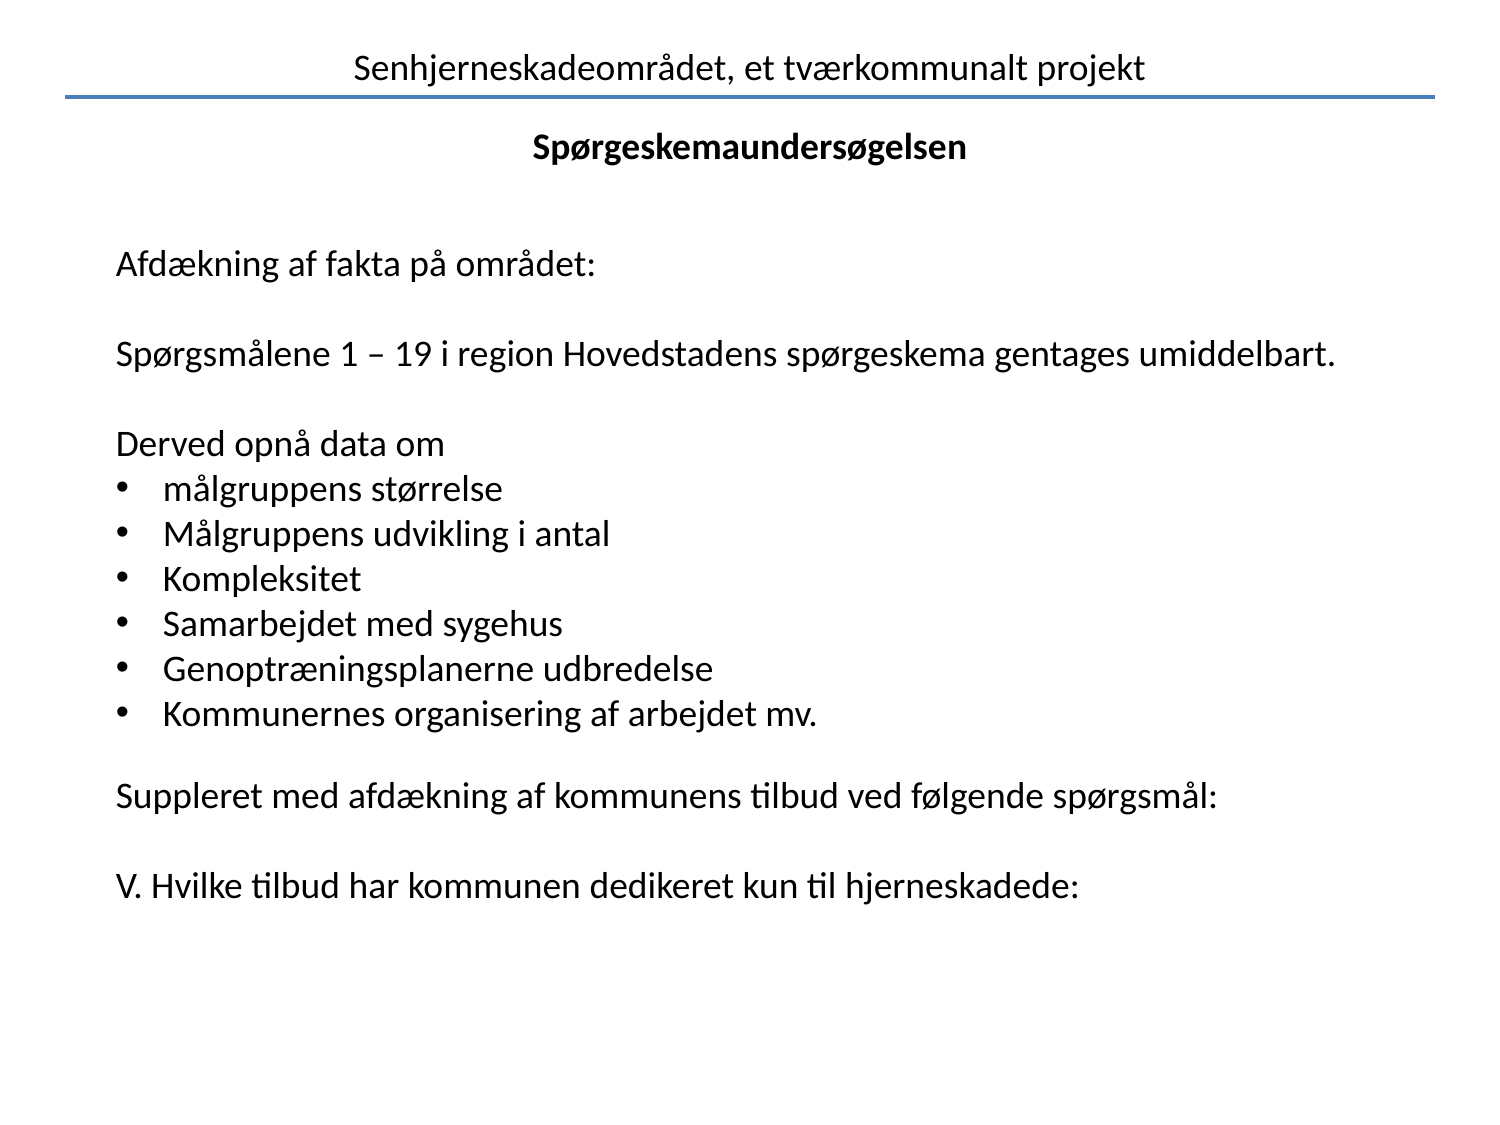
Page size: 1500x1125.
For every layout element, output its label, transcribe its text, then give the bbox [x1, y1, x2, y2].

text_box Spørgeskemaundersøgelsen [454, 114, 1046, 175]
text_box Suppleret med afdækning af kommunens tilbud ved følgende spørgsmål: V. Hvilke tilbud har kommunen dedikeret kun til hjerneskadede: [101, 763, 1472, 958]
text_box Afdækning af fakta på området: Spørgsmålene 1 – 19 i region Hovedstadens spørgeskema gentages umiddelbart. Derved opnå data om målgruppens størrelse Målgruppens udvikling i antal Kompleksitet Samarbejdet med sygehus Genoptræningsplanerne udbredelse Kommunernes organisering af arbejdet mv. [101, 231, 1472, 742]
text_box Senhjerneskadeområdet, et tværkommunalt projekt [64, 36, 1436, 96]
